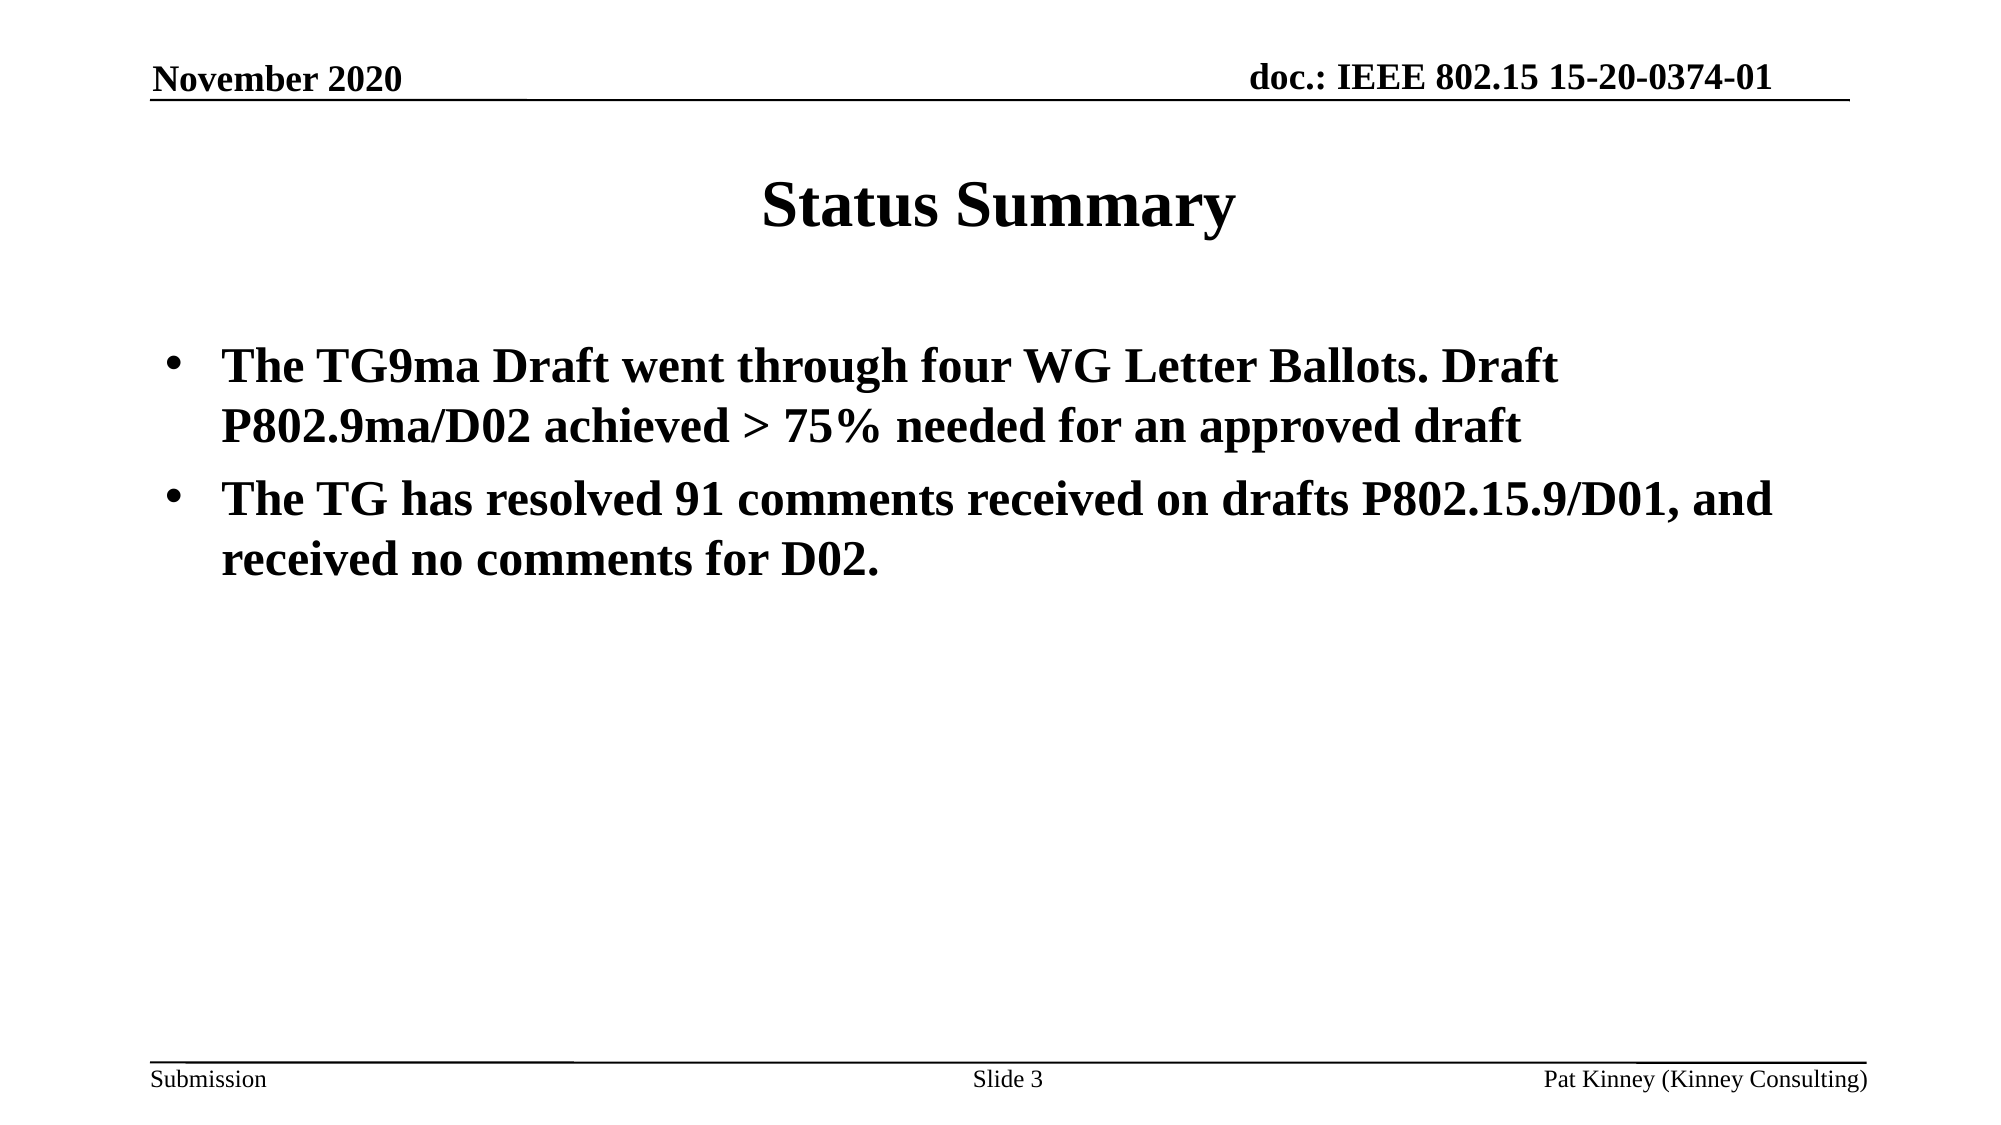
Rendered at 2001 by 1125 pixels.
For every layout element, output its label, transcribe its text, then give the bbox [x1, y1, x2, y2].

text_box Pat Kinney (Kinney Consulting) [1171, 1062, 1869, 1092]
text_box The TG9ma Draft went through four WG Letter Ballots. Draft P802.9ma/D02 achieved > 75% needed for an approved draft The TG has resolved 91 comments received on drafts P802.15.9/D01, and received no comments for D02. [150, 324, 1850, 1000]
text_box Slide 1 [950, 1062, 1066, 1122]
text_box Status Summary [150, 112, 1850, 288]
text_box November 2020 [152, 54, 563, 100]
